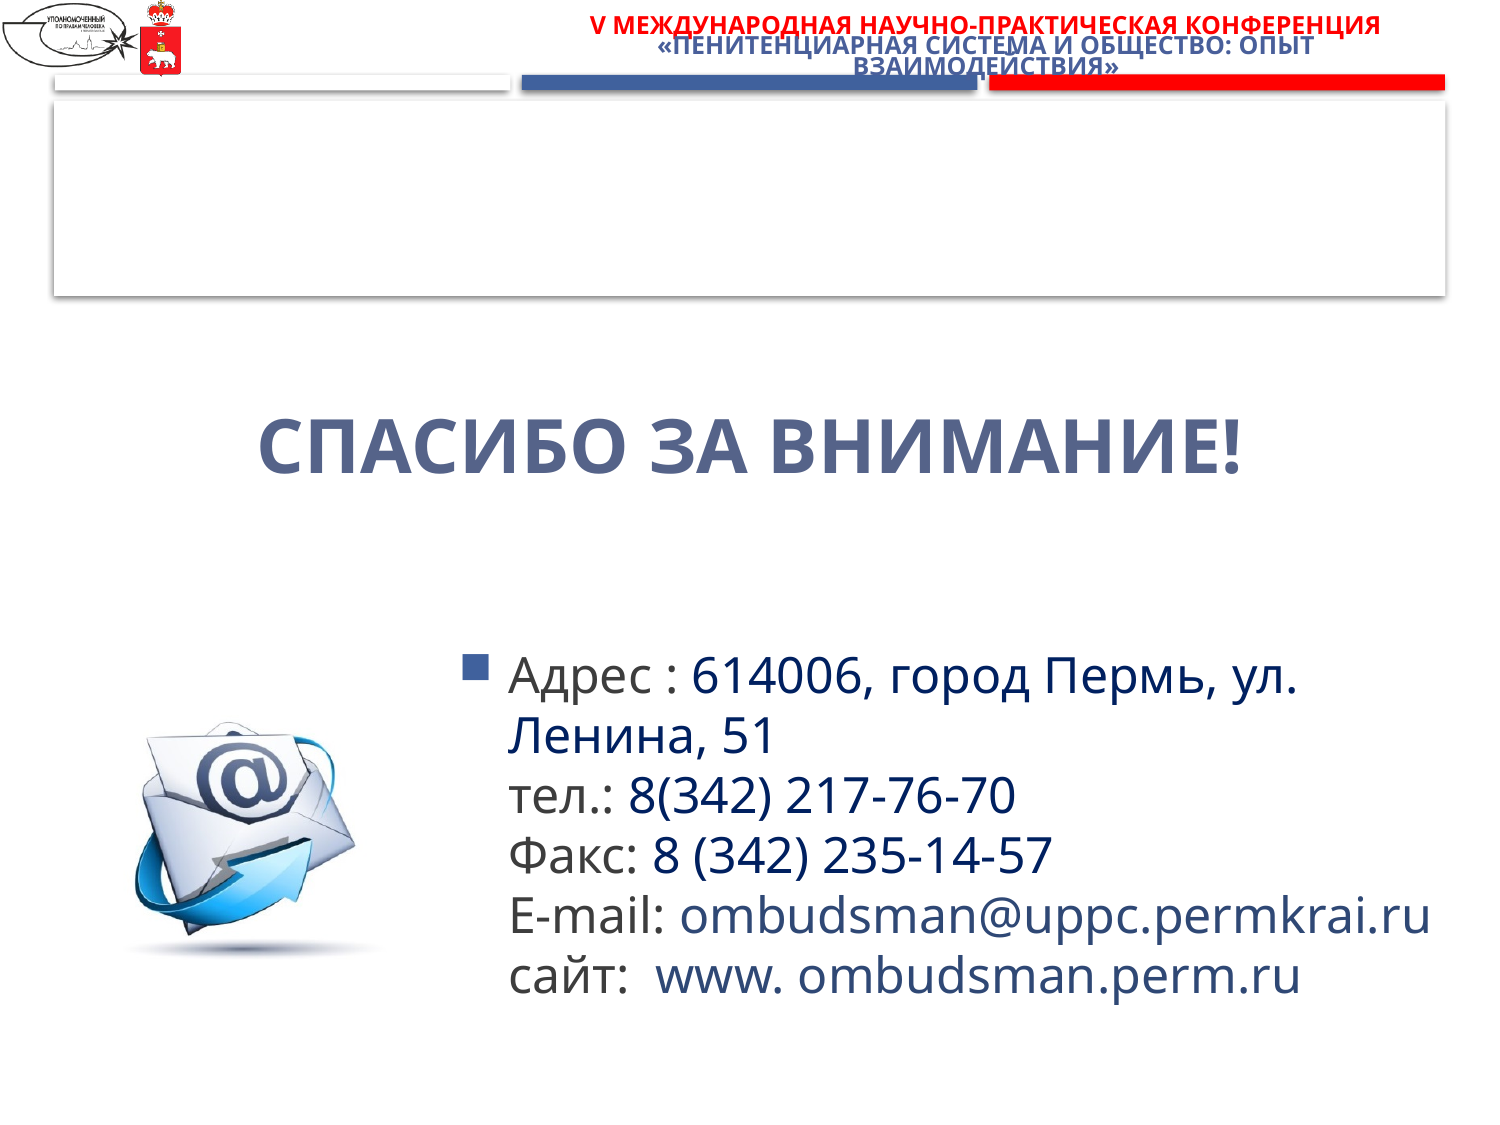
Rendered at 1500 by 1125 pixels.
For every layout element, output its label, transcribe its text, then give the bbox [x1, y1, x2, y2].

picture [0, 0, 181, 77]
text_box СПАСИБО ЗА ВНИМАНИЕ! [0, 408, 1500, 496]
text_box V МЕЖДУНАРОДНАЯ НАУЧНО-ПРАКТИЧЕСКАЯ КОНФЕРЕНЦИЯ «ПЕНИТЕНЦИАРНАЯ СИСТЕМА И ОБЩЕСТВО: ОПЫТ ВЗАИМОДЕЙСТВИЯ» [525, 10, 1447, 77]
picture [72, 715, 427, 961]
text_box Адрес : 614006, город Пермь, ул. Ленина, 51 тел.: 8(342) 217-76-70 Факс: 8 (342) 235-14-57 E-mail: ombudsman@uppc.permkrai.ru сайт: www. ombudsman.perm.ru [442, 586, 1500, 1125]
